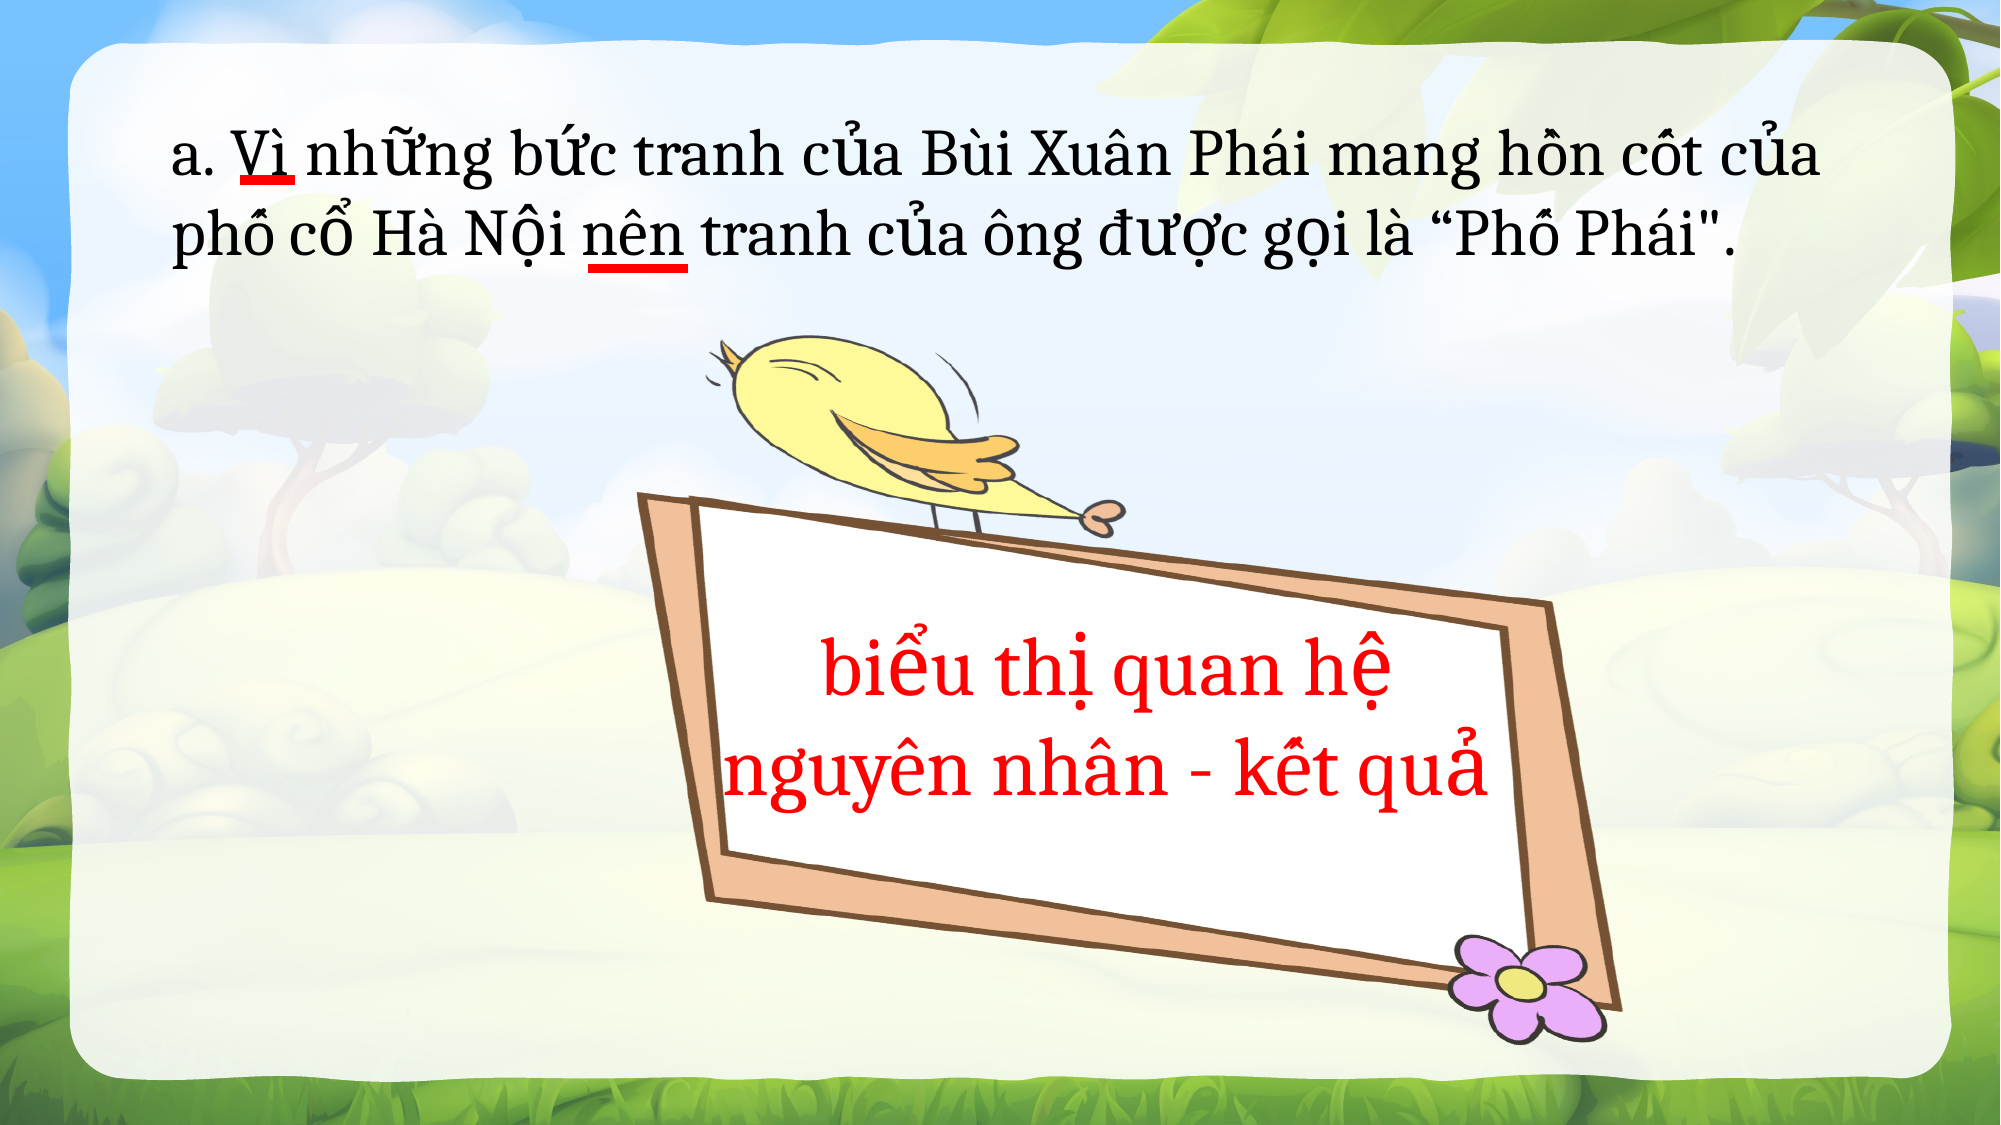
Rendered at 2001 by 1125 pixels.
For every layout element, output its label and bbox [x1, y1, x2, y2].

picture [0, 0, 2000, 1125]
text_box [543, 335, 1707, 1027]
